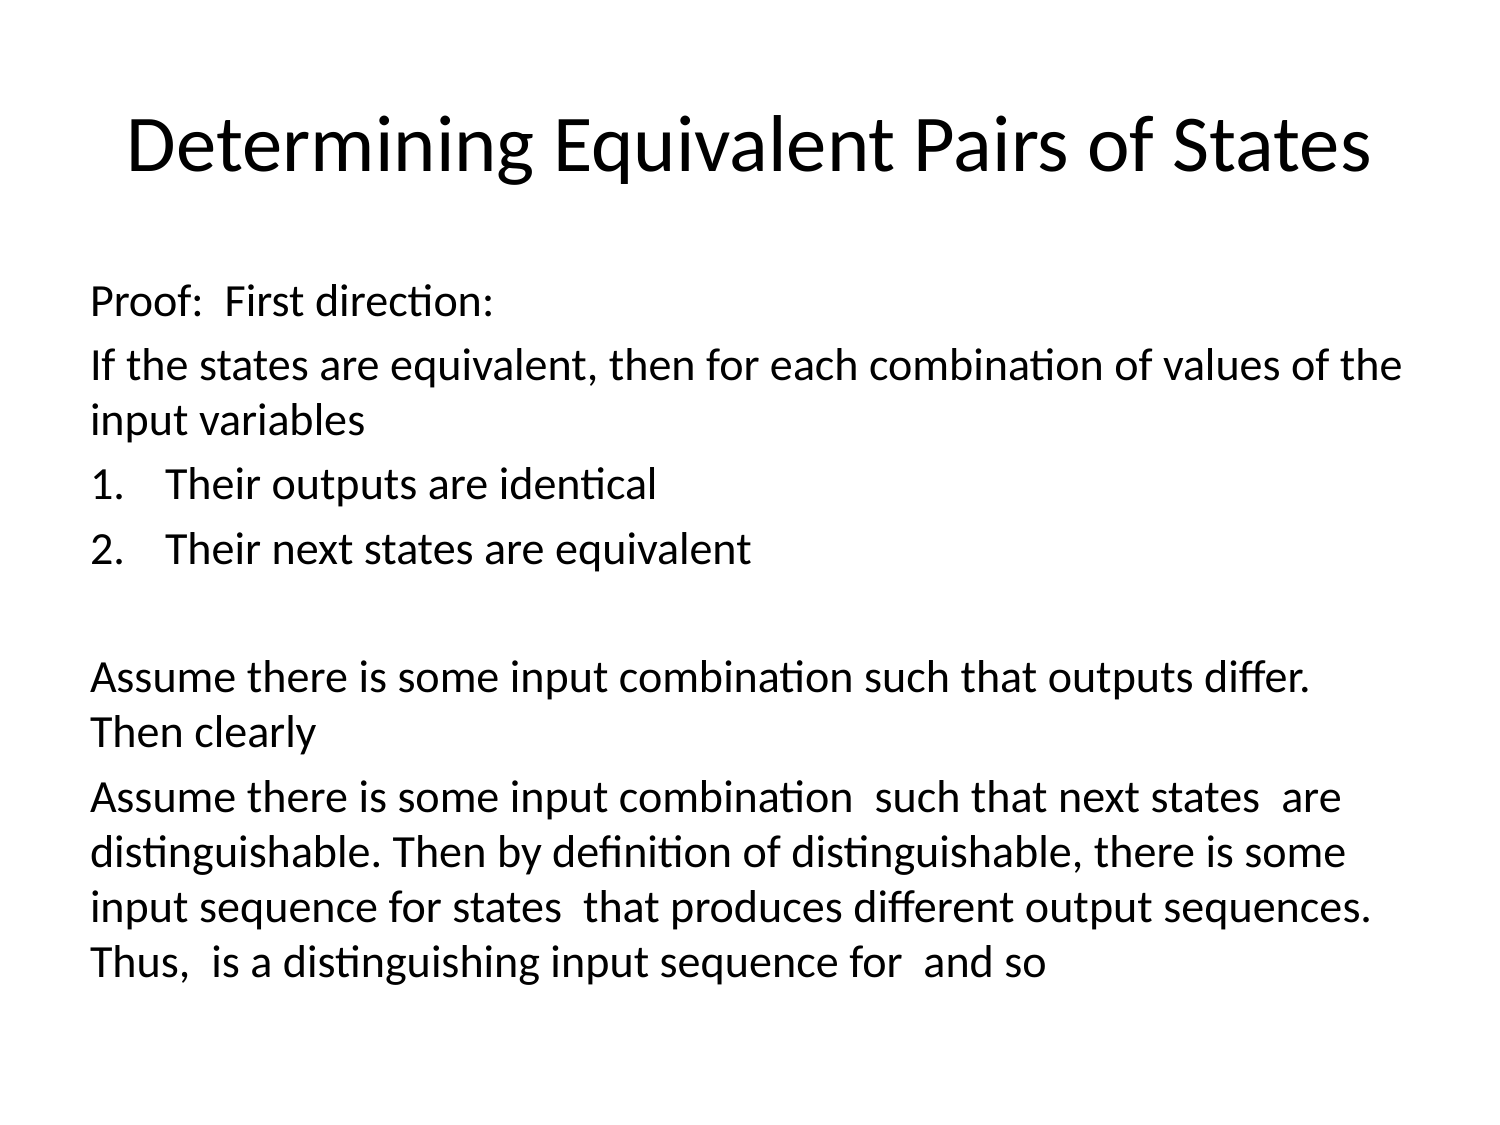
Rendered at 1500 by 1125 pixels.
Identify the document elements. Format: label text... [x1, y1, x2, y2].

title Determining Equivalent Pairs of States [75, 45, 1425, 233]
